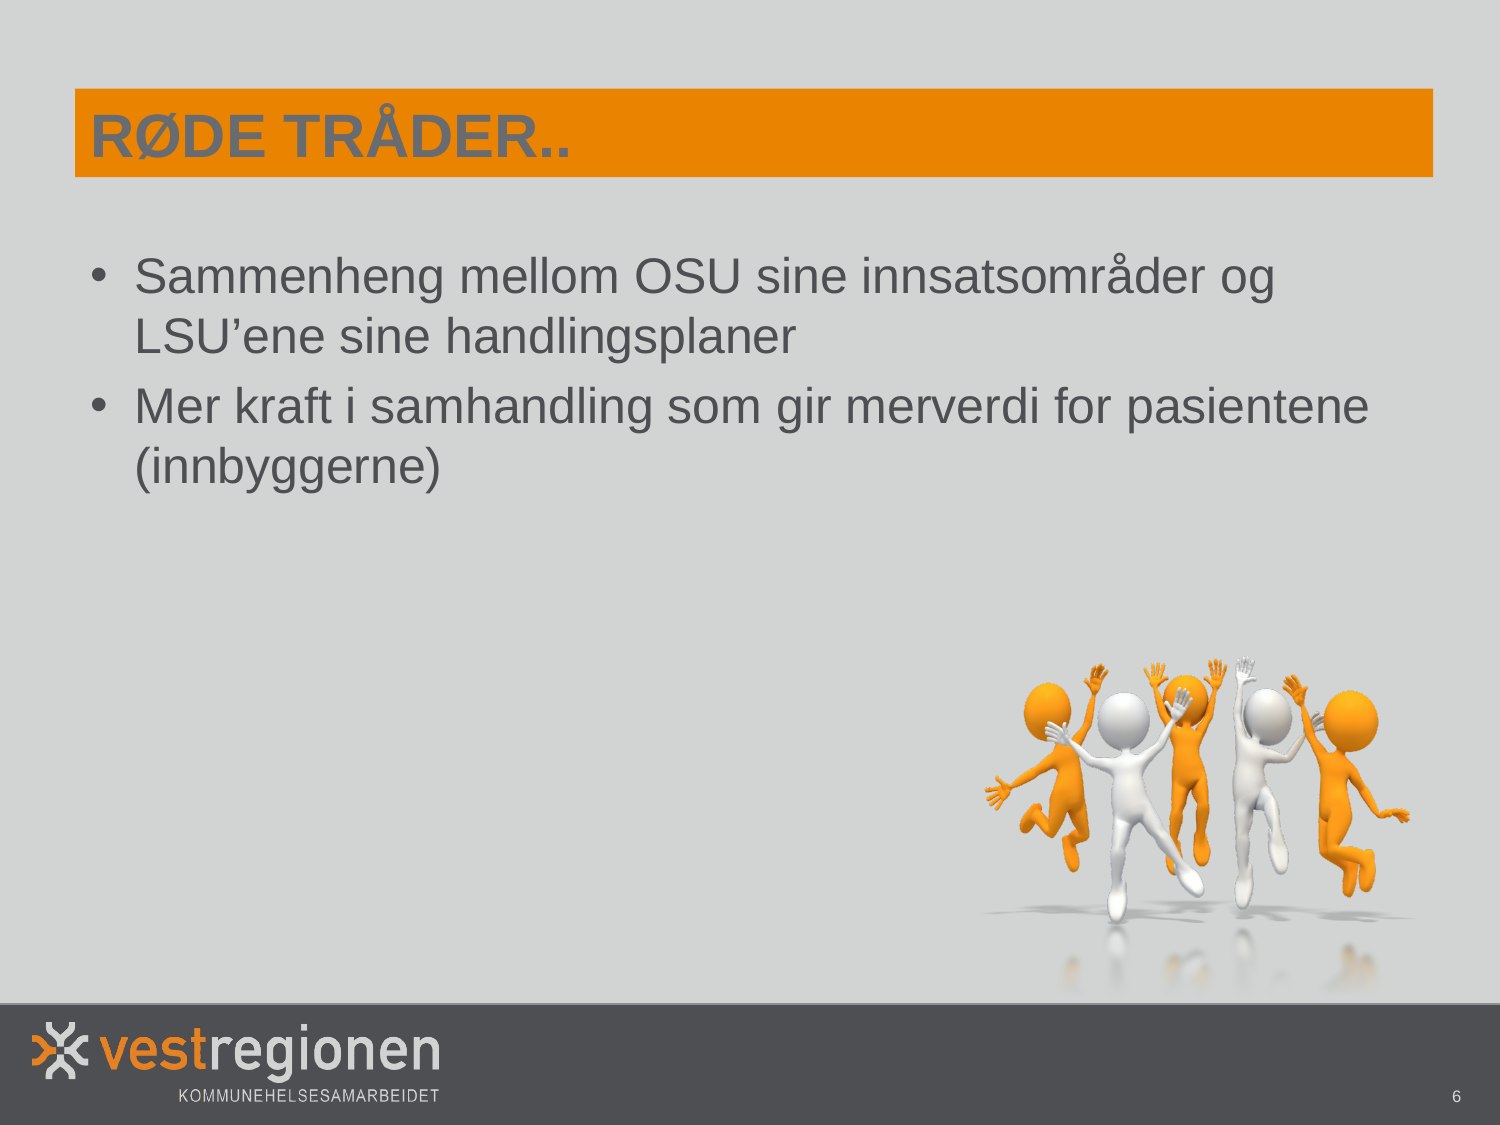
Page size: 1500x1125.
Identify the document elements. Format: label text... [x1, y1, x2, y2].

picture [29, 1015, 443, 1114]
picture [971, 653, 1423, 998]
title Røde tråder.. [75, 88, 1434, 178]
list Sammenheng mellom OSU sine innsatsområder og LSU’ene sine handlingsplaner Mer kraft i samhandling som gir merverdi for pasientene (innbyggerne) [75, 236, 1434, 975]
